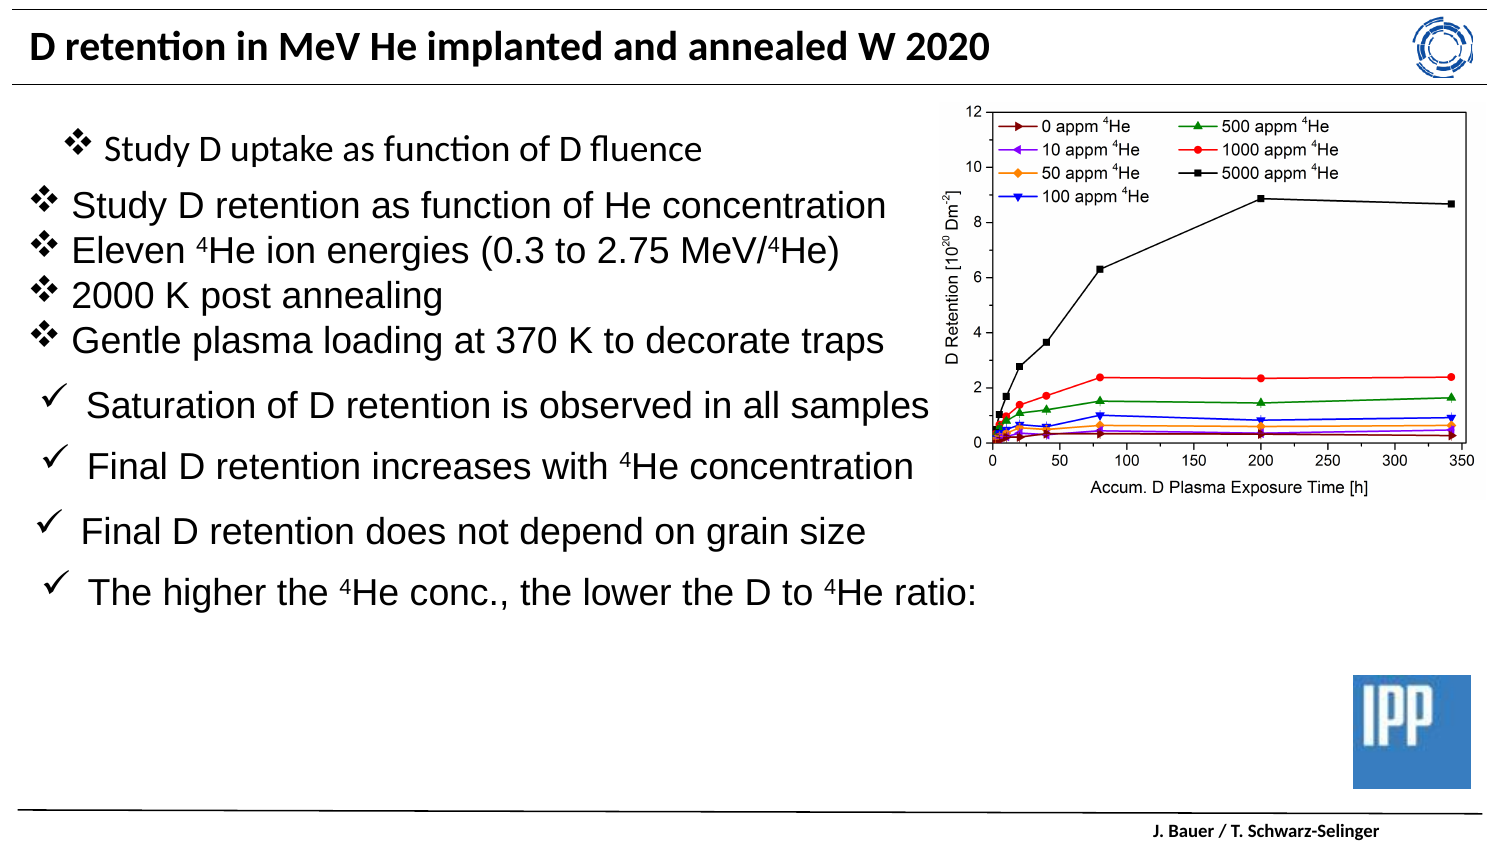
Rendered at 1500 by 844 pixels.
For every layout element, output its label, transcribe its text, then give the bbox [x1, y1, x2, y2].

text_box Final D retention increases with 4He concentration [25, 434, 929, 495]
text_box Saturation of D retention is observed in all samples [24, 373, 933, 434]
text_box J. Bauer / T. Schwarz-Selinger [1138, 811, 1348, 844]
picture [1353, 675, 1471, 844]
text_box D retention in MeV He implanted and annealed W 2020 [14, 11, 1016, 77]
text_box Study D uptake as function of D fluence [46, 116, 719, 173]
text_box Final D retention does not depend on grain size [19, 499, 1500, 560]
text_box Study D retention as function of He concentration Eleven 4He ion energies (0.3 to 2.75 MeV/4He) 2000 K post annealing Gentle plasma loading at 370 K to decorate traps [12, 173, 933, 414]
text_box The higher the 4He conc., the lower the D to 4He ratio: [25, 560, 1004, 621]
picture [938, 102, 1486, 501]
